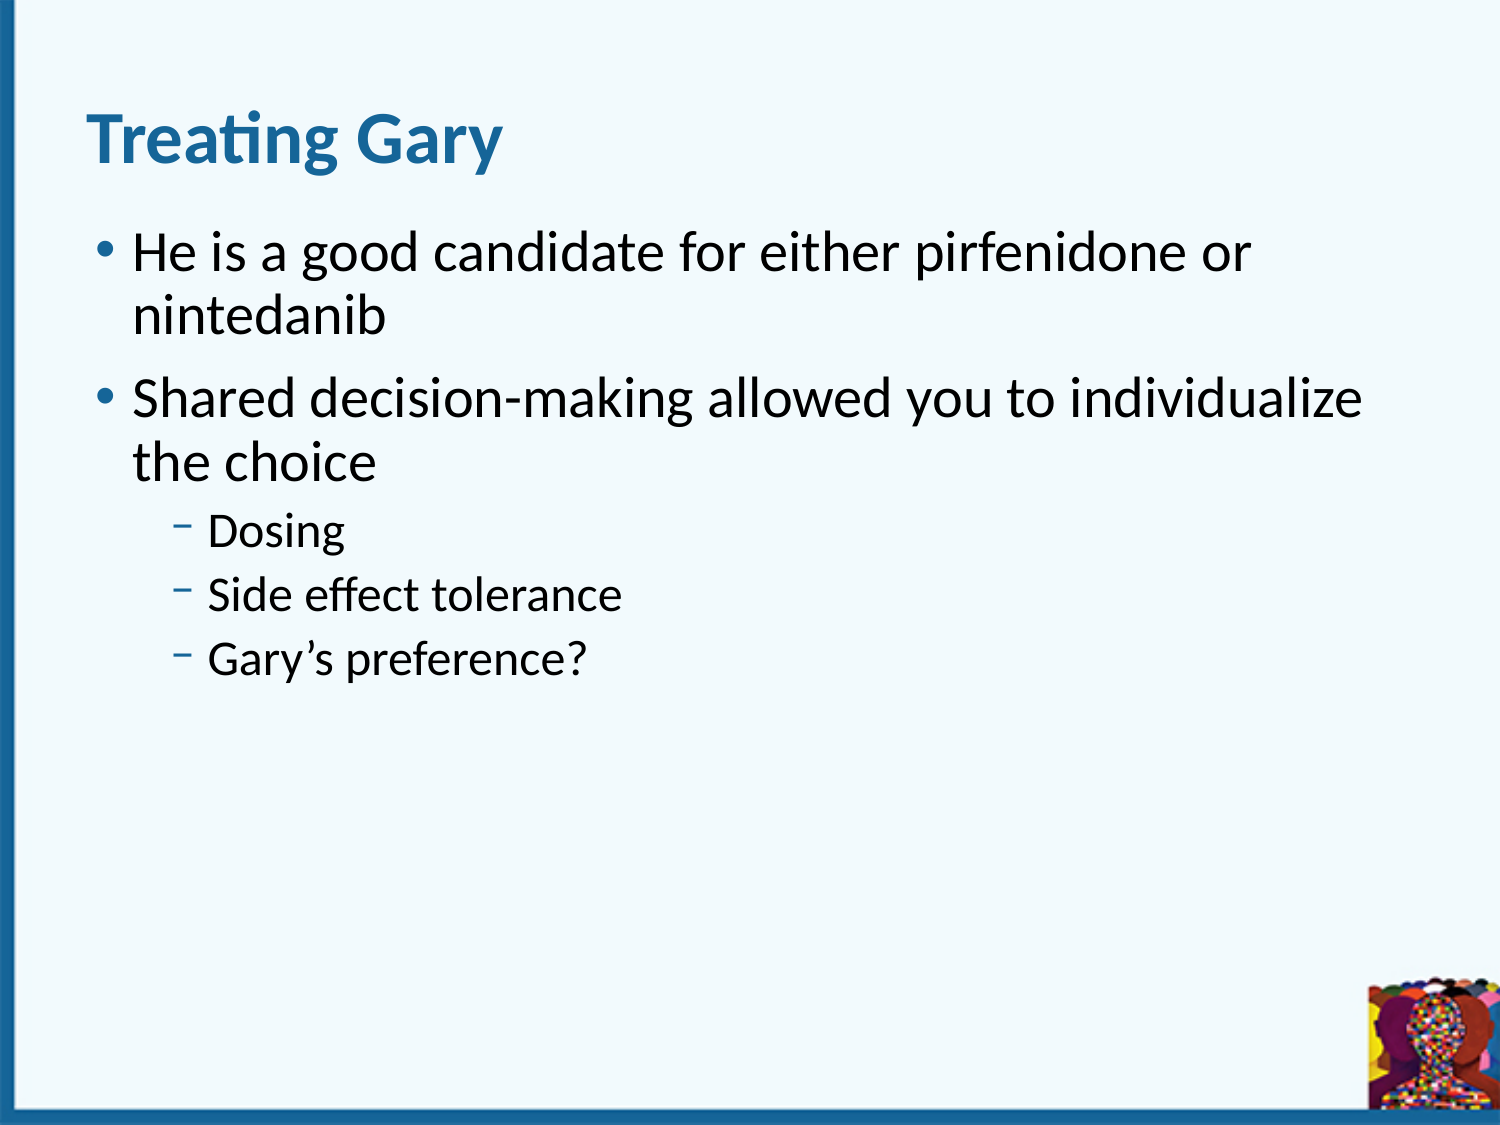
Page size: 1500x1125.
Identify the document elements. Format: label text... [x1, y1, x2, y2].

list He is a good candidate for either pirfenidone or nintedanib Shared decision-making allowed you to individualize the choice Dosing Side effect tolerance Gary’s preference? [79, 213, 1430, 956]
picture [0, 0, 1500, 1125]
title Treating Gary [71, 30, 1366, 248]
